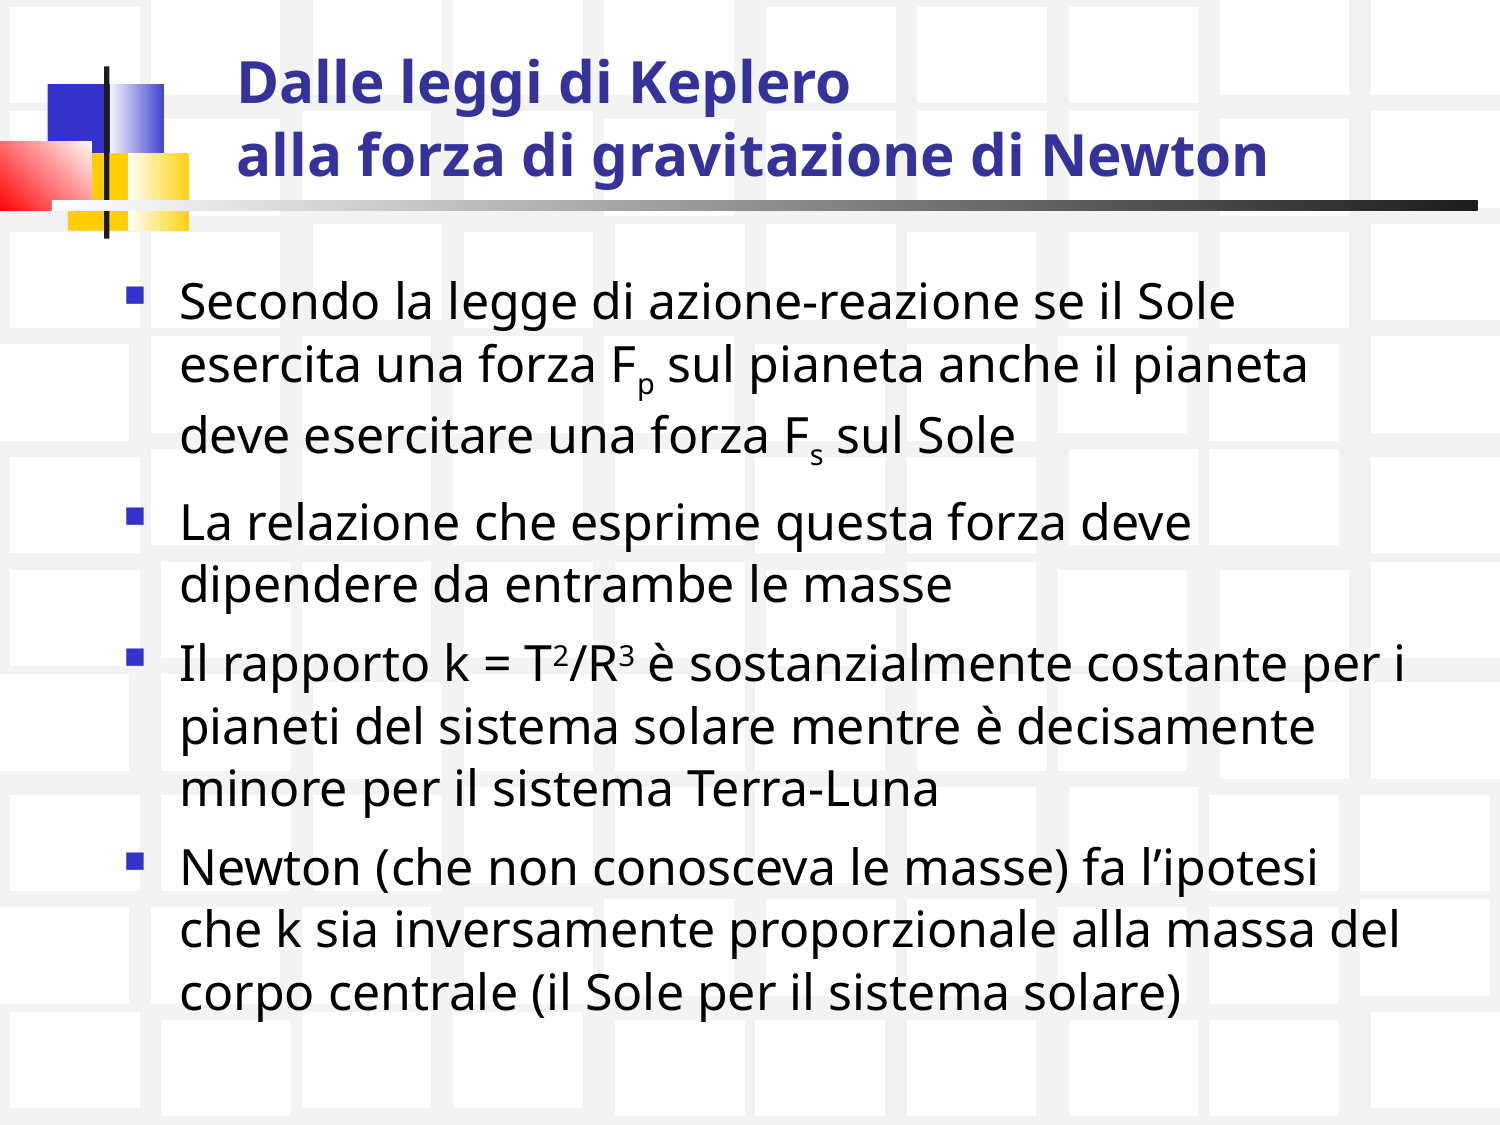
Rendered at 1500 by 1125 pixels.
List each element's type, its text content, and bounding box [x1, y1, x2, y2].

title Dalle leggi di Keplero alla forza di gravitazione di Newton [221, 35, 1500, 196]
picture [0, 0, 1500, 1125]
text_box Secondo la legge di azione-reazione se il Sole esercita una forza Fp sul pianeta anche il pianeta deve esercitare una forza Fs sul Sole La relazione che esprime questa forza deve dipendere da entrambe le masse Il rapporto k = T2/R3 è sostanzialmente costante per i pianeti del sistema solare mentre è decisamente minore per il sistema Terra-Luna Newton (che non conosceva le masse) fa l’ipotesi che k sia inversamente proporzionale alla massa del corpo centrale (il Sole per il sistema solare) [123, 267, 1412, 1000]
